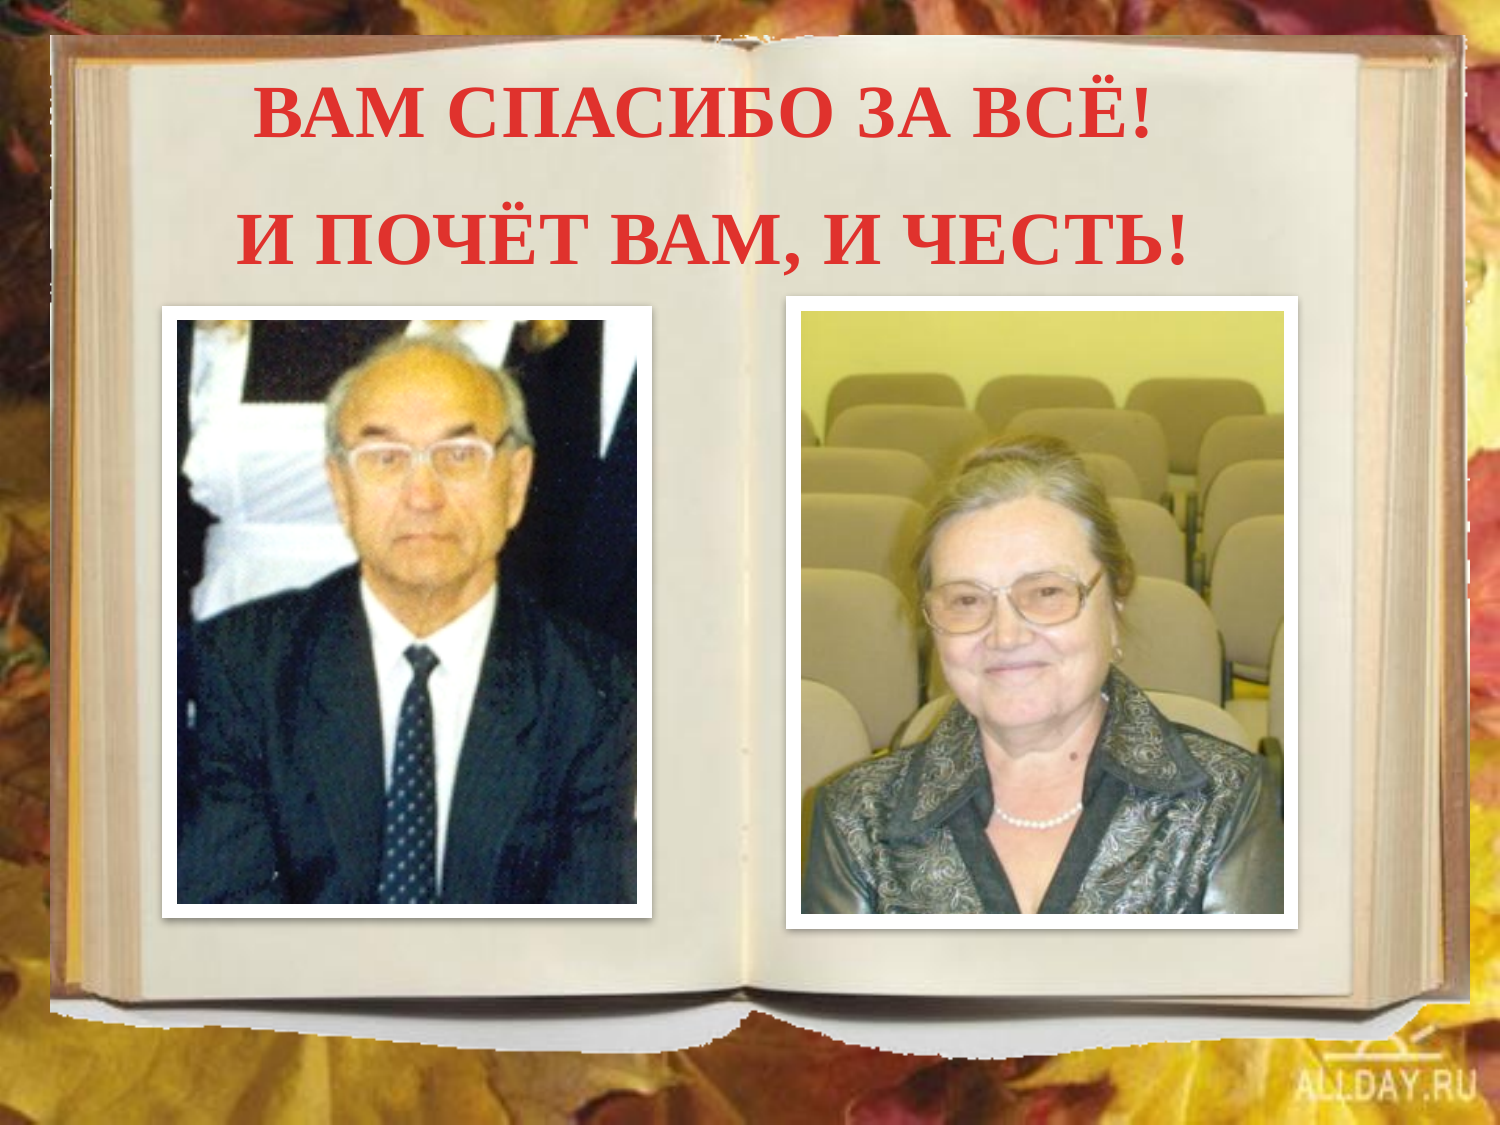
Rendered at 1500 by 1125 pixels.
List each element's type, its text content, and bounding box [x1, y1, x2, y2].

picture [0, 0, 1500, 1125]
text_box ВАМ СПАСИБО ЗА ВСЁ! И ПОЧЁТ ВАМ, И ЧЕСТЬ! [41, 54, 45, 287]
